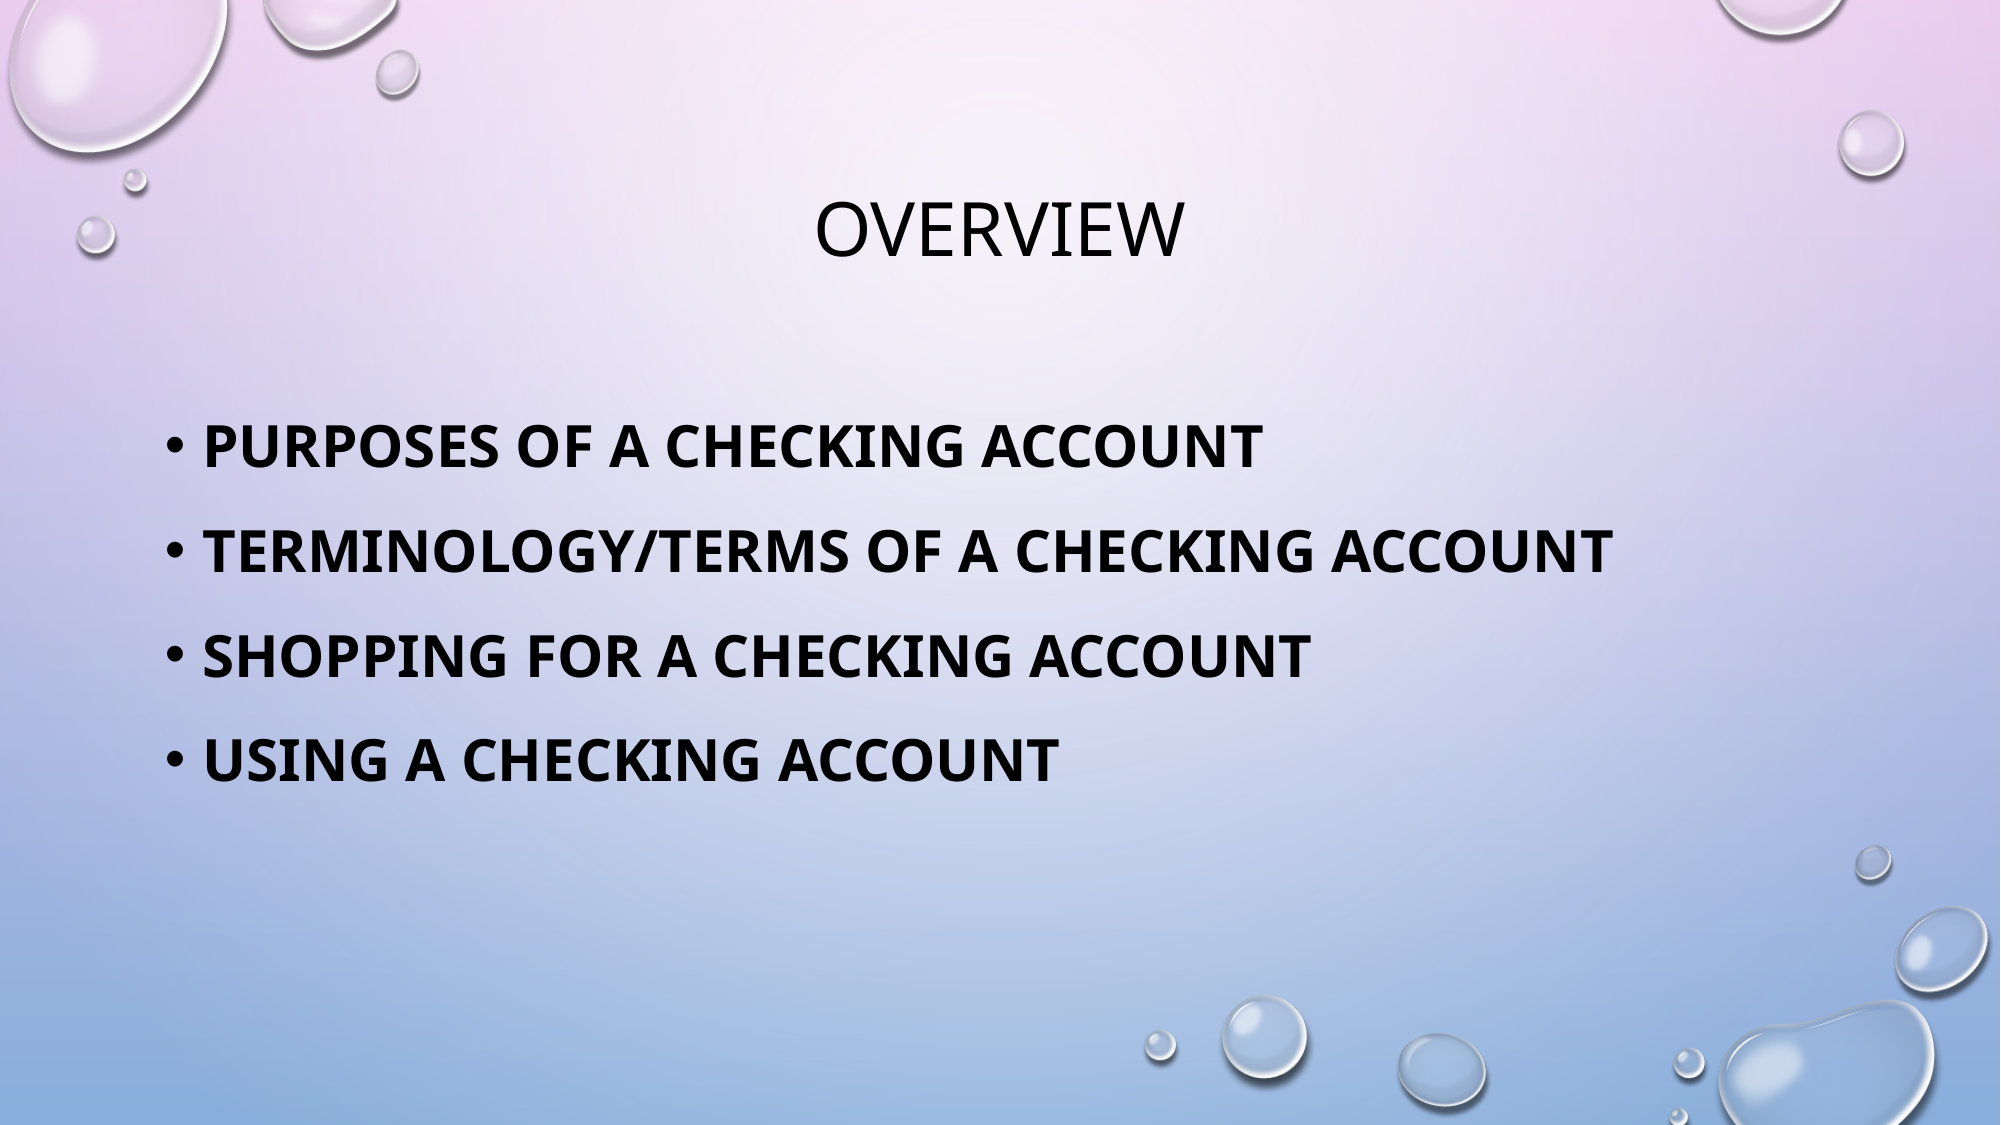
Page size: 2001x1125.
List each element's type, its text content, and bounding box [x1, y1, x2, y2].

list Purposes of a checking account Terminology/terms of a checking account Shopping for a checking account Using a checking account [149, 388, 1850, 950]
title Overview [149, 101, 1851, 364]
picture [0, 0, 2000, 1125]
